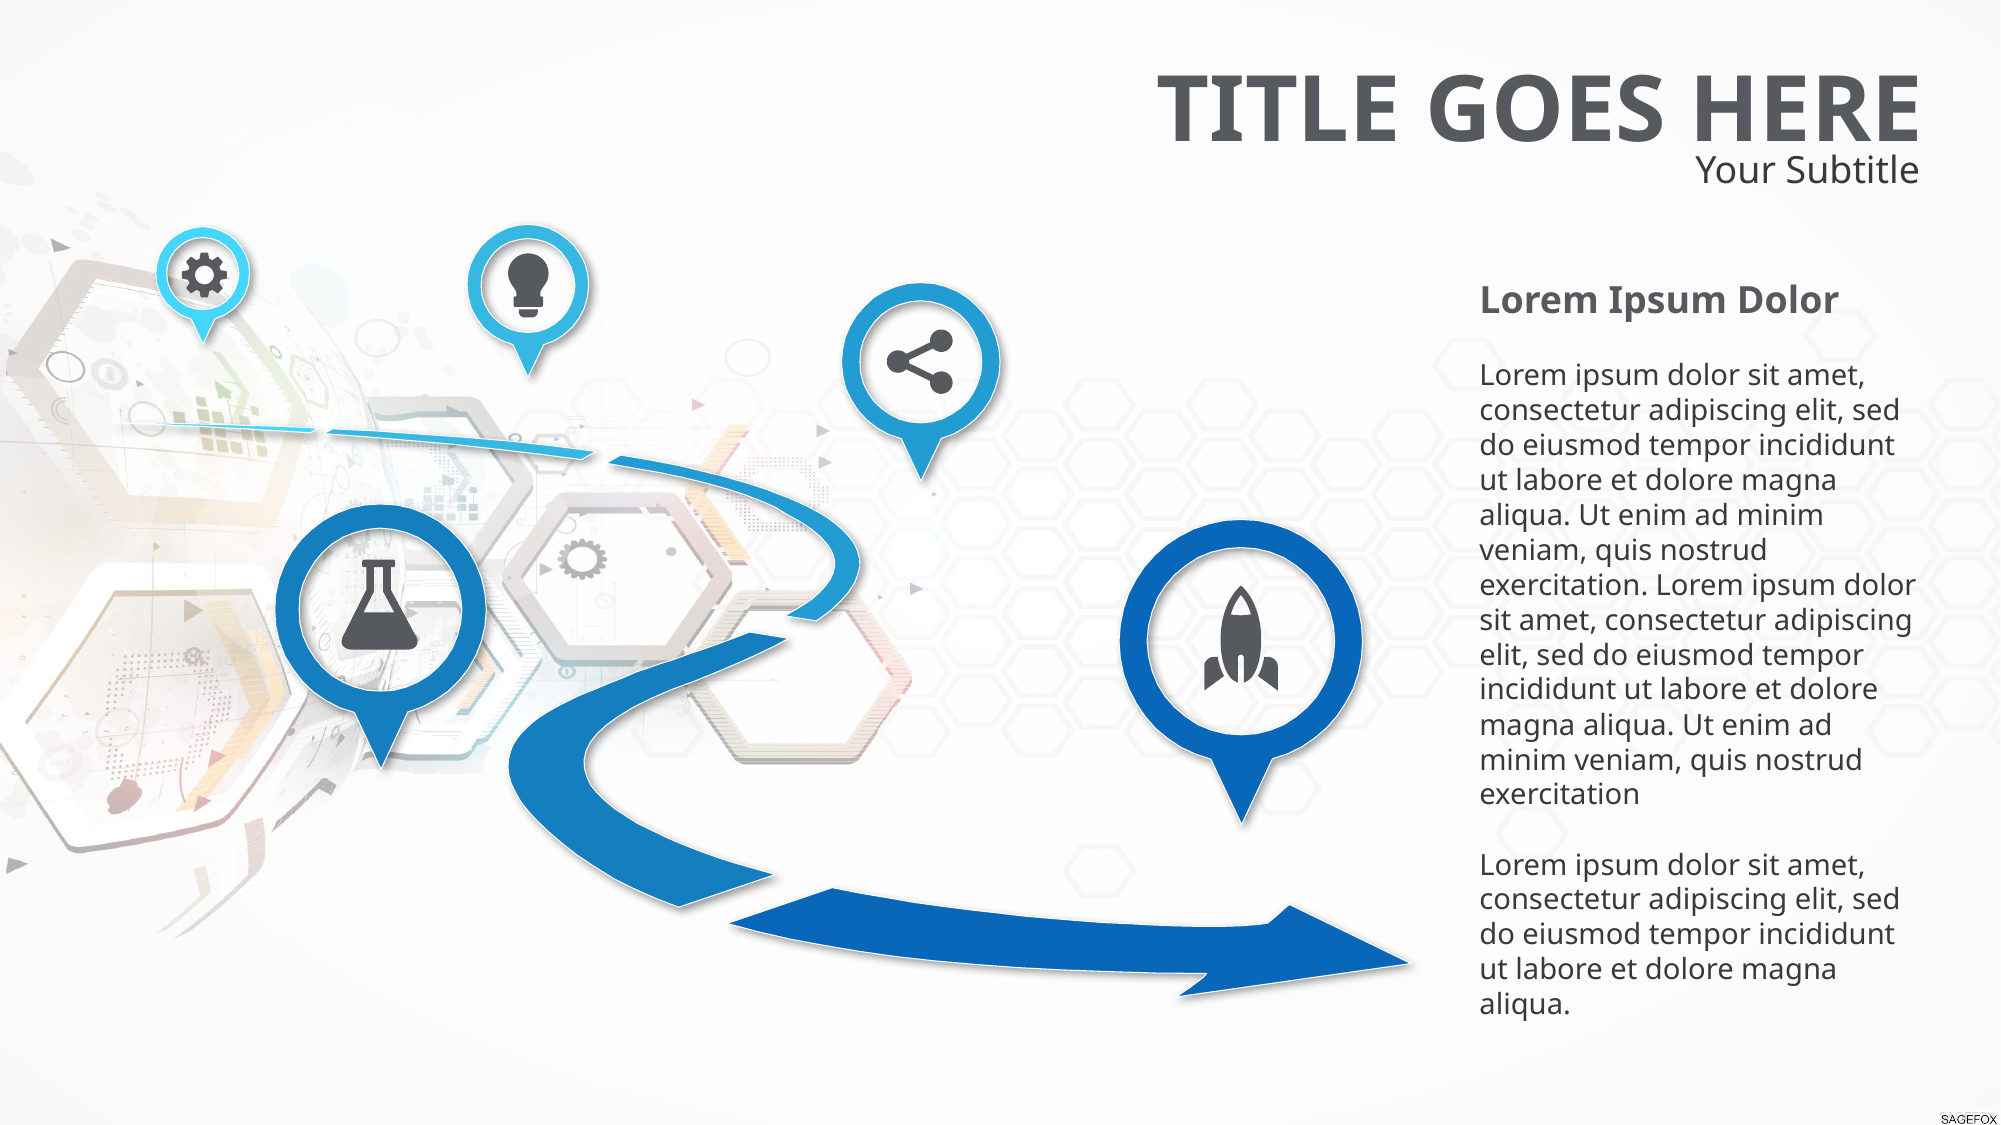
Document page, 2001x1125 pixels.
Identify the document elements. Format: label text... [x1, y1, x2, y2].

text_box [1204, 585, 1278, 691]
text_box [274, 503, 487, 770]
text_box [508, 253, 549, 318]
text_box [325, 428, 596, 460]
text_box [181, 252, 227, 298]
text_box [727, 887, 1412, 998]
text_box [466, 224, 589, 378]
text_box [1119, 519, 1363, 825]
text_box [886, 329, 953, 394]
picture [1938, 1114, 1999, 1125]
text_box [341, 559, 418, 650]
text_box [507, 632, 789, 908]
text_box [110, 422, 319, 433]
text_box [1035, 42, 1939, 199]
text_box Lorem Ipsum Dolor Lorem ipsum dolor sit amet, consectetur adipiscing elit, sed do eiusmod tempor incididunt ut labore et dolore magna aliqua. Ut enim ad minim veniam, quis nostrud exercitation. Lorem ipsum dolor sit amet, consectetur adipiscing elit, sed do eiusmod tempor incididunt ut labore et dolore magna aliqua. Ut enim ad minim veniam, quis nostrud exercitation Lorem ipsum dolor sit amet, consectetur adipiscing elit, sed do eiusmod tempor incididunt ut labore et dolore magna aliqua. [1464, 268, 1940, 1028]
text_box [841, 282, 1001, 481]
text_box [606, 455, 860, 621]
text_box [155, 226, 250, 345]
